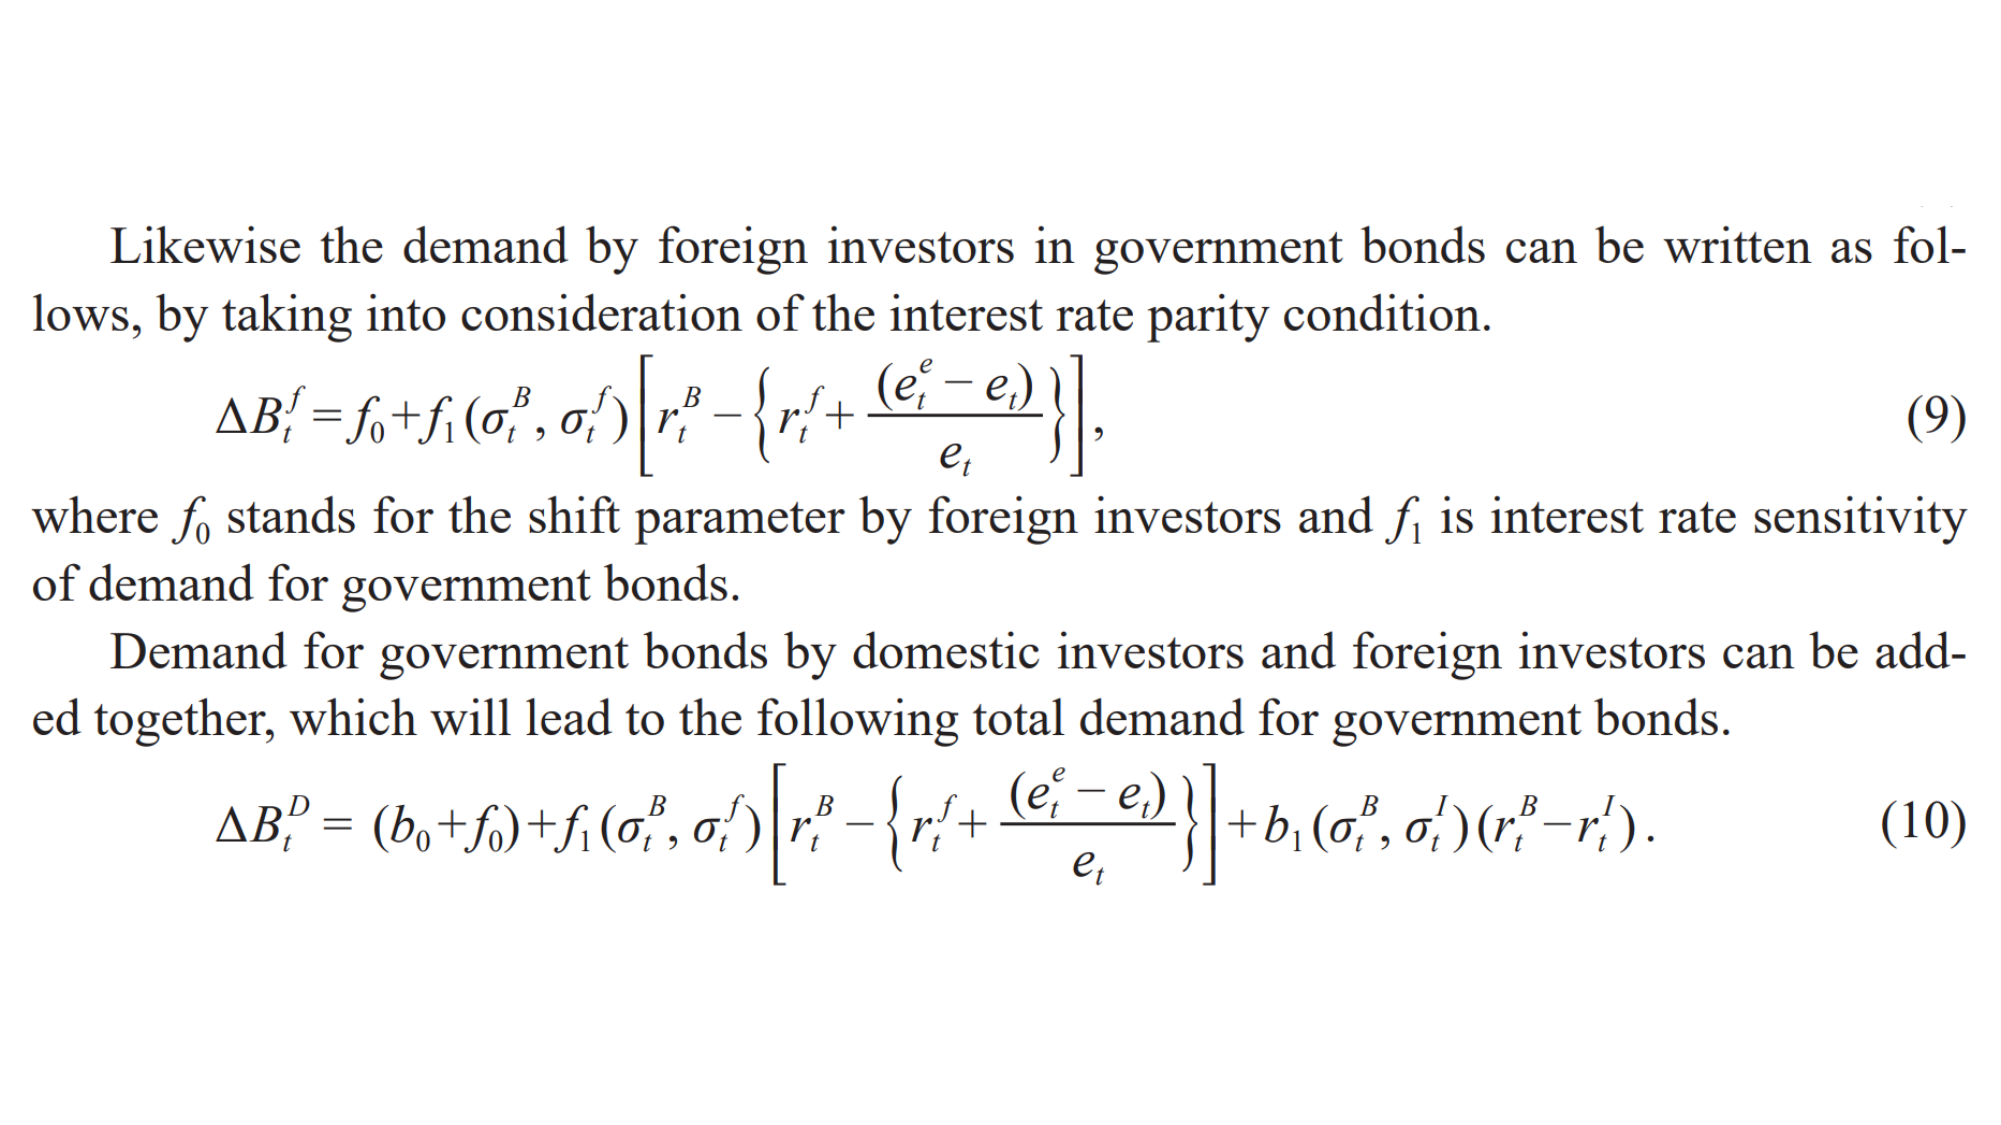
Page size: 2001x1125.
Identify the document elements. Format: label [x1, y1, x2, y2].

picture [0, 206, 2000, 919]
